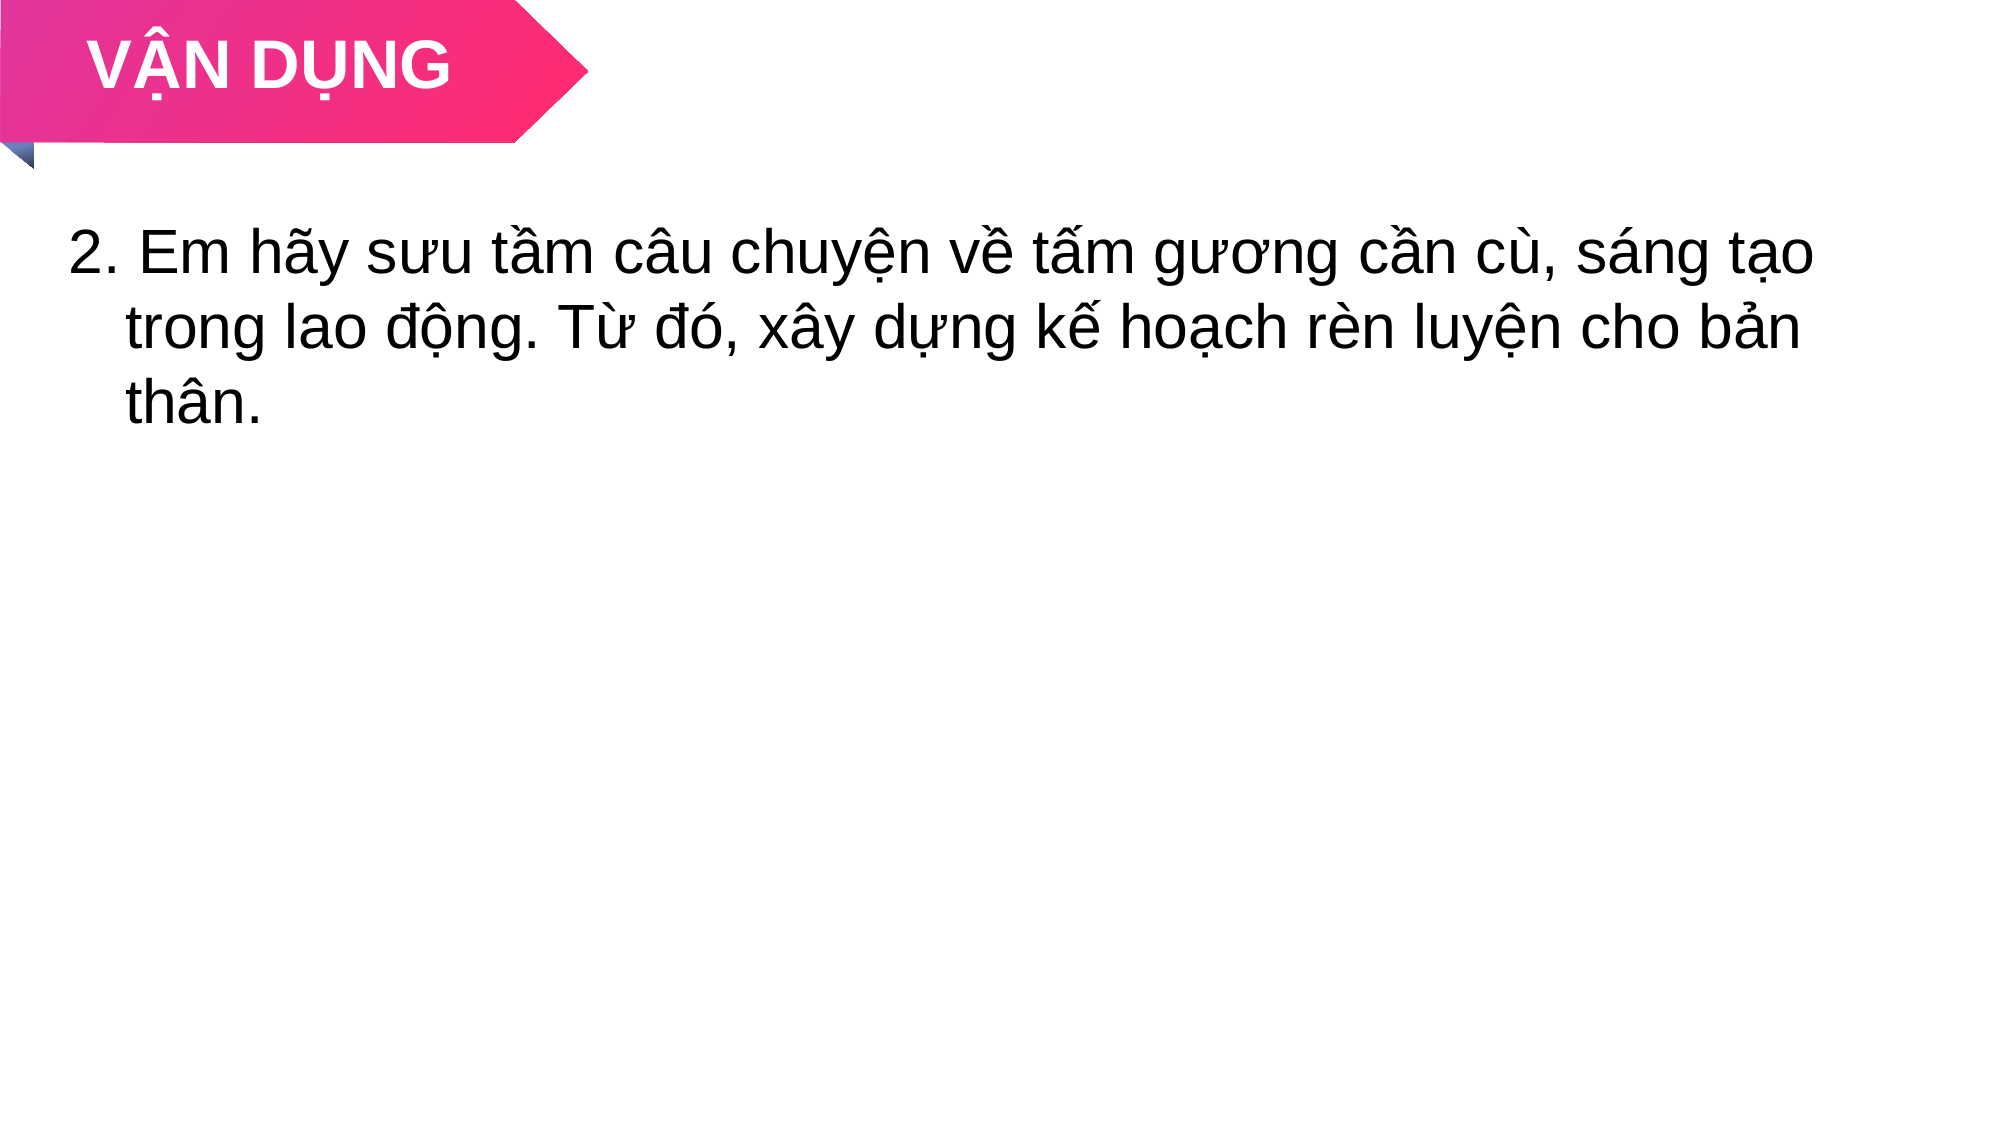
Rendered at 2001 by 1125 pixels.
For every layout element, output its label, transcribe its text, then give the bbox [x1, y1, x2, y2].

text_box 2. Em hãy sưu tầm câu chuyện về tấm gương cần cù, sáng tạo trong lao động. Từ đó, xây dựng kế hoạch rèn luyện cho bản thân. [54, 203, 1950, 444]
text_box [0, 0, 588, 143]
text_box VẬN DỤNG [26, 12, 515, 110]
text_box [1, 143, 34, 169]
